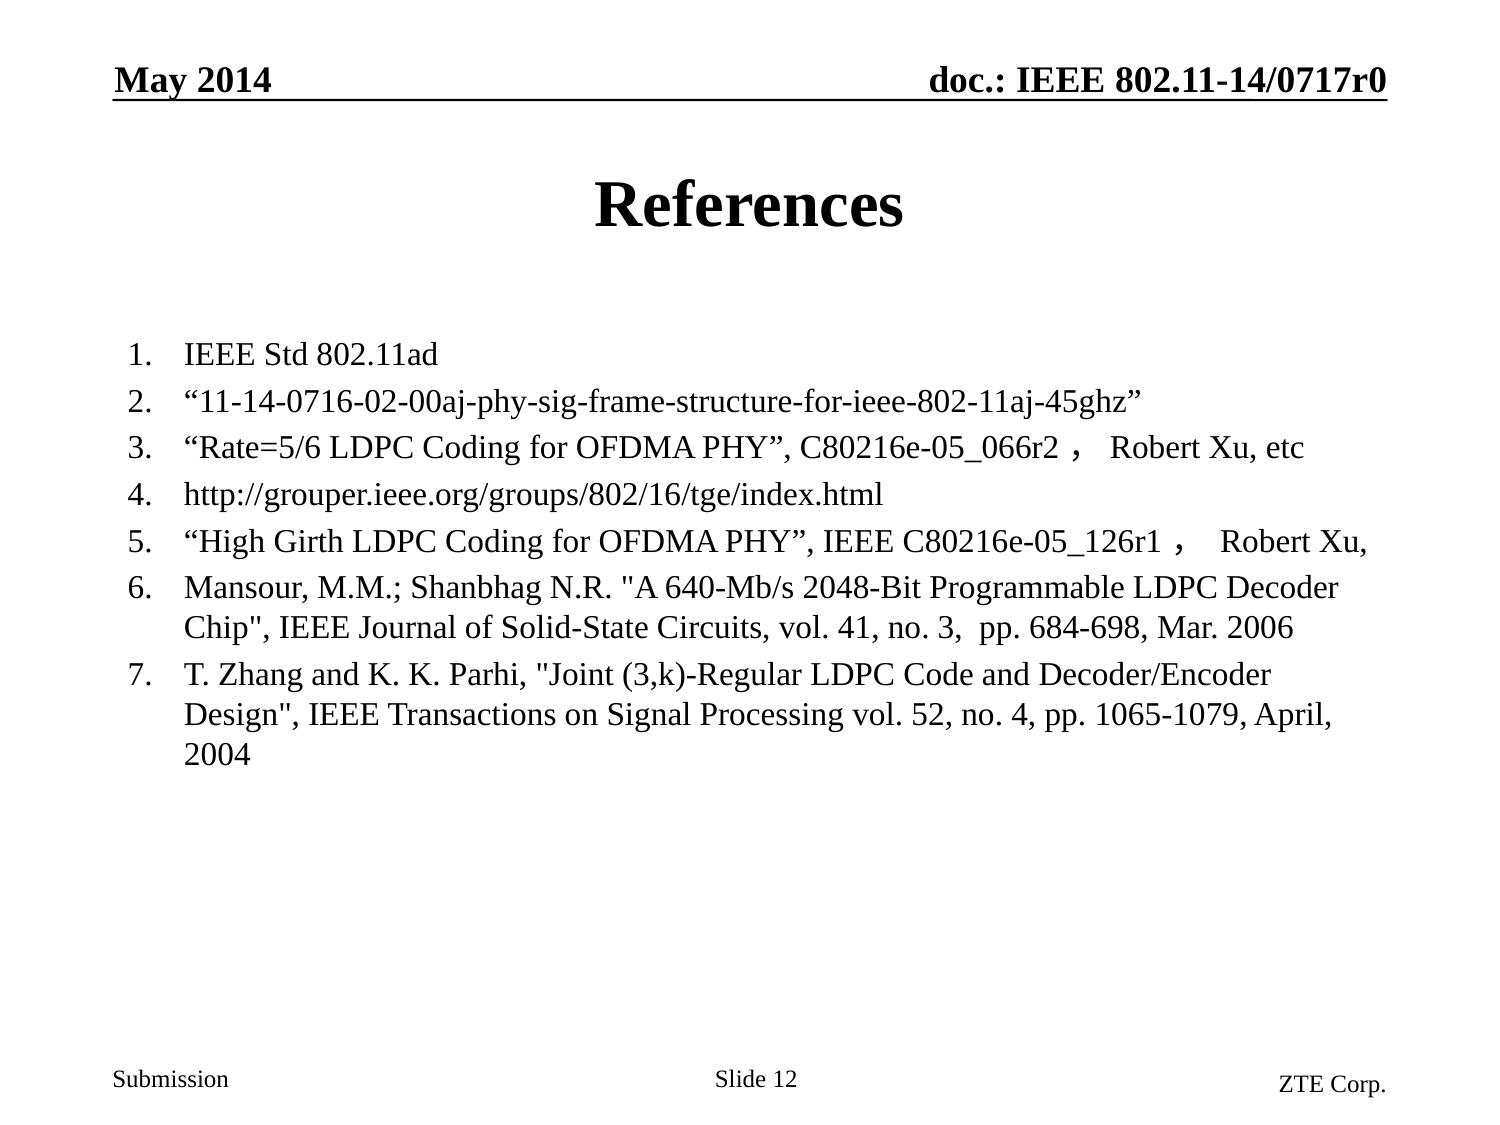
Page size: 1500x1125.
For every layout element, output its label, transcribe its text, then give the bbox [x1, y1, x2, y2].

slide_number Slide 12 [712, 1062, 800, 1093]
title References [112, 112, 1388, 288]
list IEEE Std 802.11ad “11-14-0716-02-00aj-phy-sig-frame-structure-for-ieee-802-11aj-45ghz” “Rate=5/6 LDPC Coding for OFDMA PHY”, C80216e-05_066r2，Robert Xu, etc http://grouper.ieee.org/groups/802/16/tge/index.html “High Girth LDPC Coding for OFDMA PHY”, IEEE C80216e-05_126r1， Robert Xu, Mansour, M.M.; Shanbhag N.R. "A 640-Mb/s 2048-Bit Programmable LDPC Decoder Chip", IEEE Journal of Solid-State Circuits, vol. 41, no. 3, pp. 684-698, Mar. 2006 T. Zhang and K. K. Parhi, "Joint (3,k)-Regular LDPC Code and Decoder/Encoder Design", IEEE Transactions on Signal Processing vol. 52, no. 4, pp. 1065-1079, April, 2004 [112, 324, 1388, 1001]
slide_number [114, 54, 274, 100]
footer ZTE Corp. [1179, 1060, 1402, 1121]
